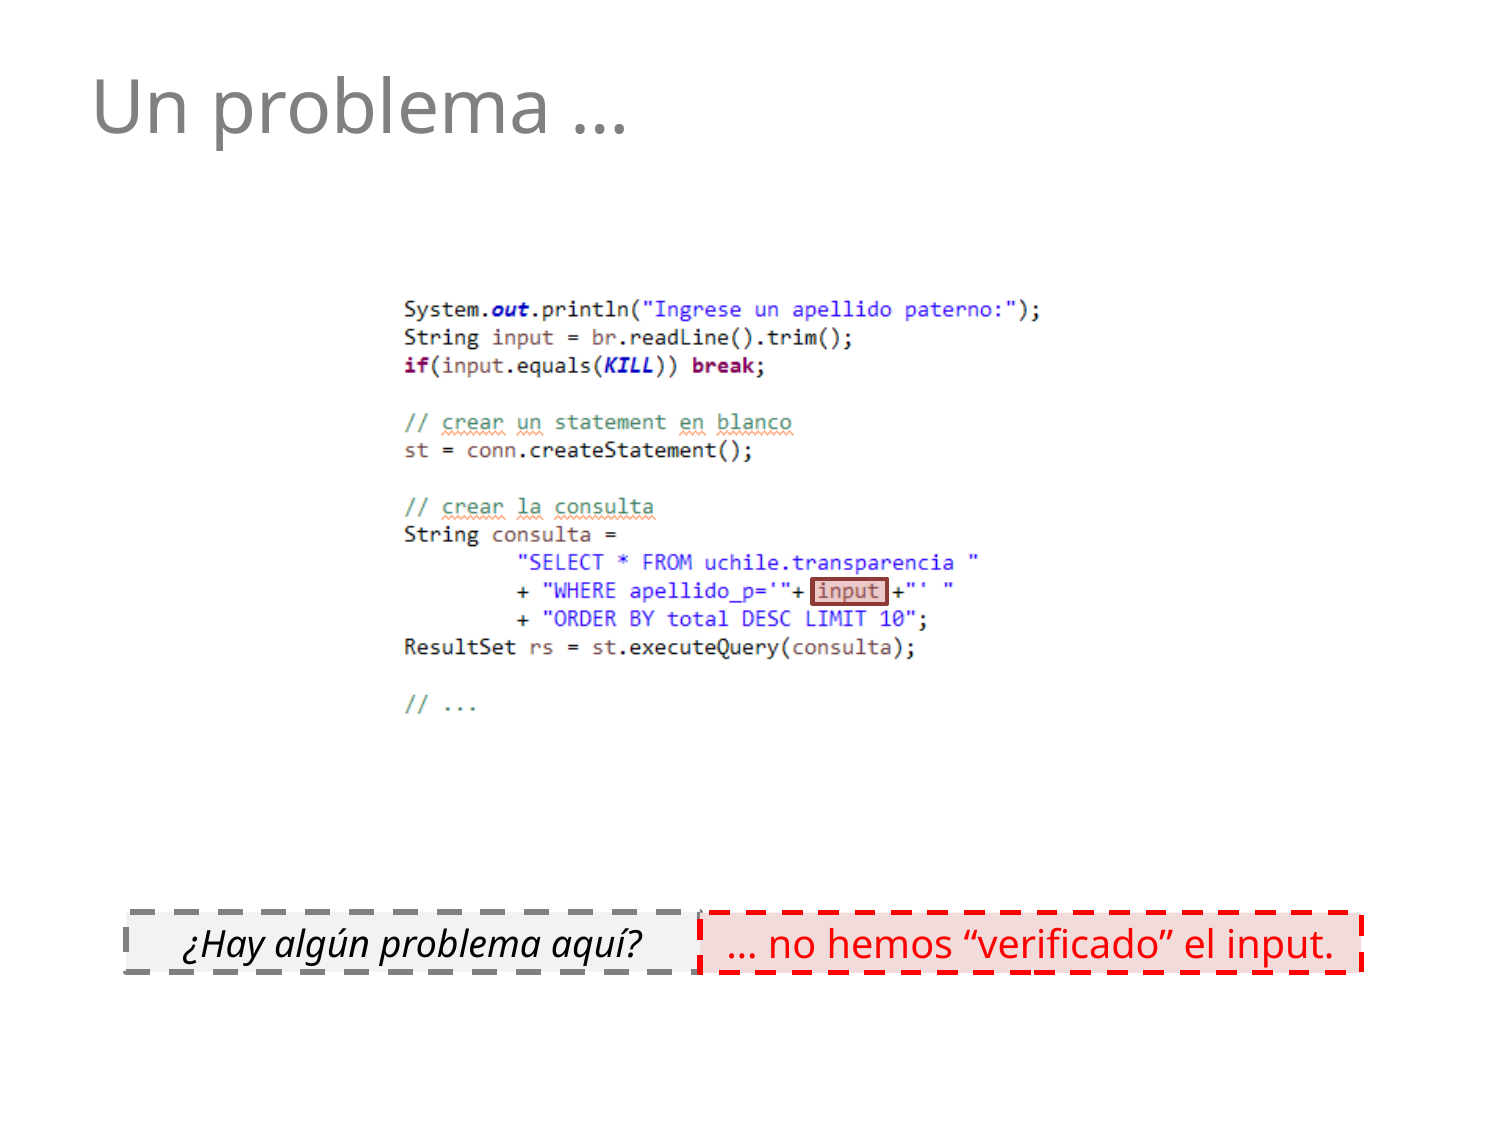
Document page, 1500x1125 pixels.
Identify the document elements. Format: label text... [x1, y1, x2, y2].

text_box … no hemos “verificado” el input. [699, 912, 1362, 973]
title Un problema … [75, 45, 1425, 163]
picture [387, 287, 1059, 729]
text_box ¿Hay algún problema aquí? [126, 912, 699, 972]
